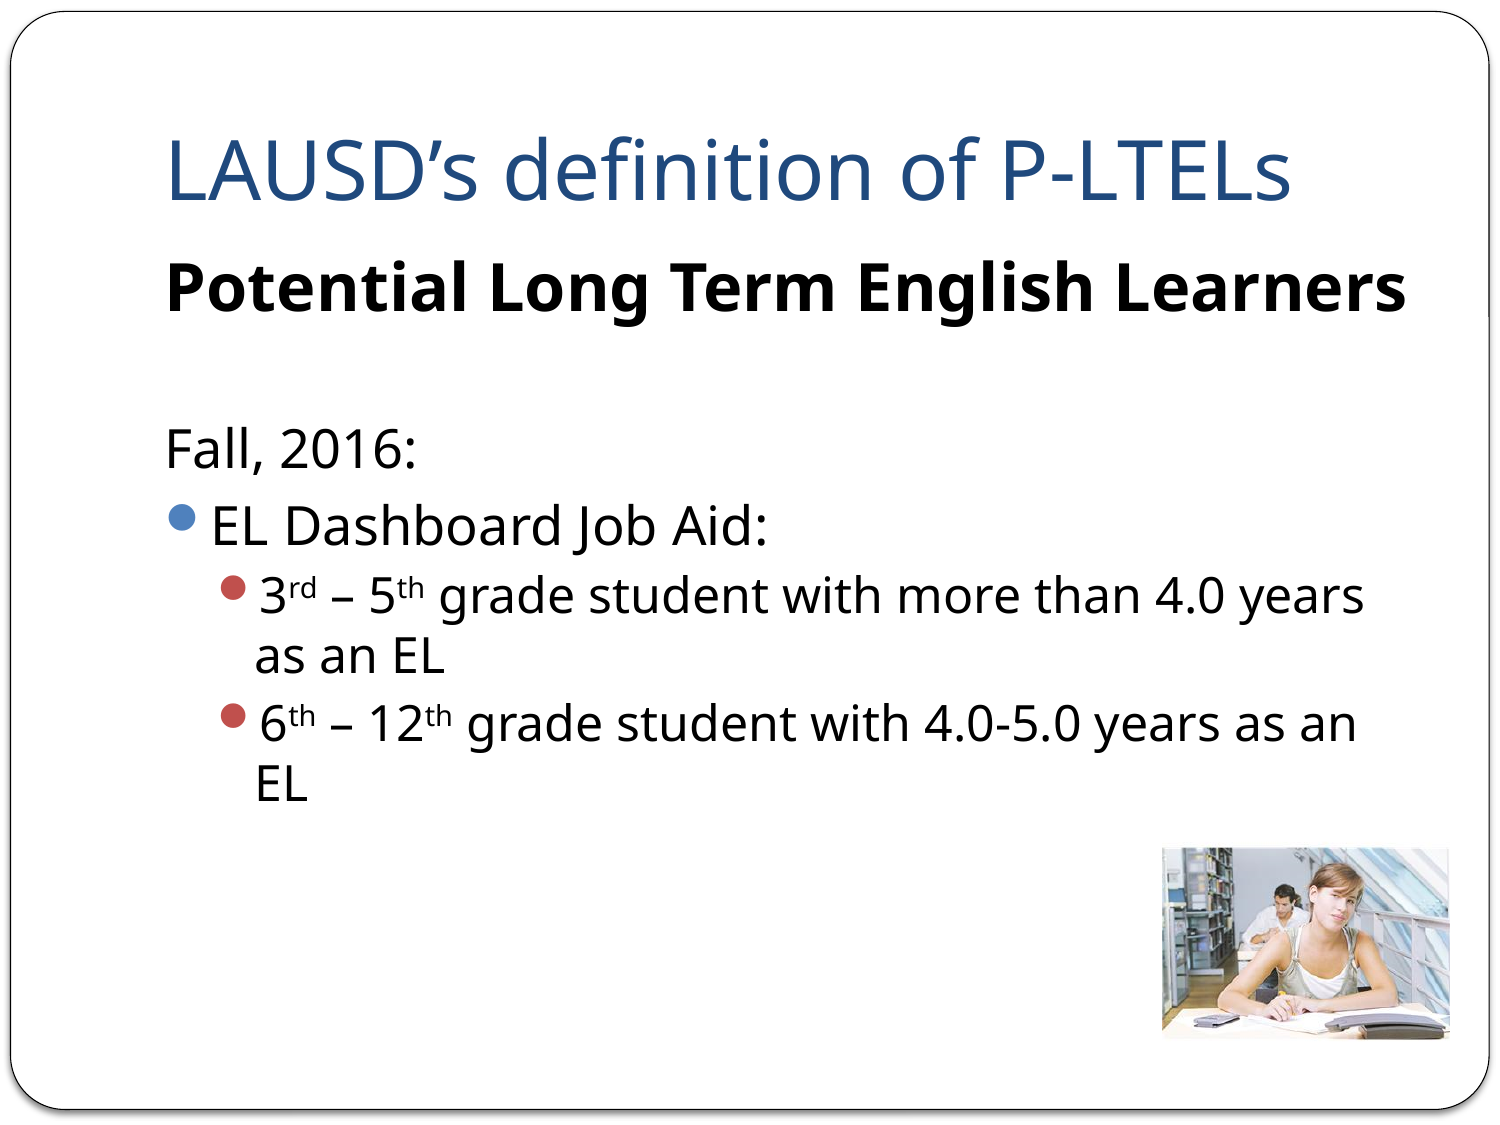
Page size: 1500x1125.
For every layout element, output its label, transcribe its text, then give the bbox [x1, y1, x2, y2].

list Potential Long Term English Learners Fall, 2016: EL Dashboard Job Aid: 3rd – 5th grade student with more than 4.0 years as an EL 6th – 12th grade student with 4.0-5.0 years as an EL [150, 237, 1425, 988]
title LAUSD’s definition of P-LTELs [150, 45, 1425, 233]
picture [1162, 799, 1451, 1088]
